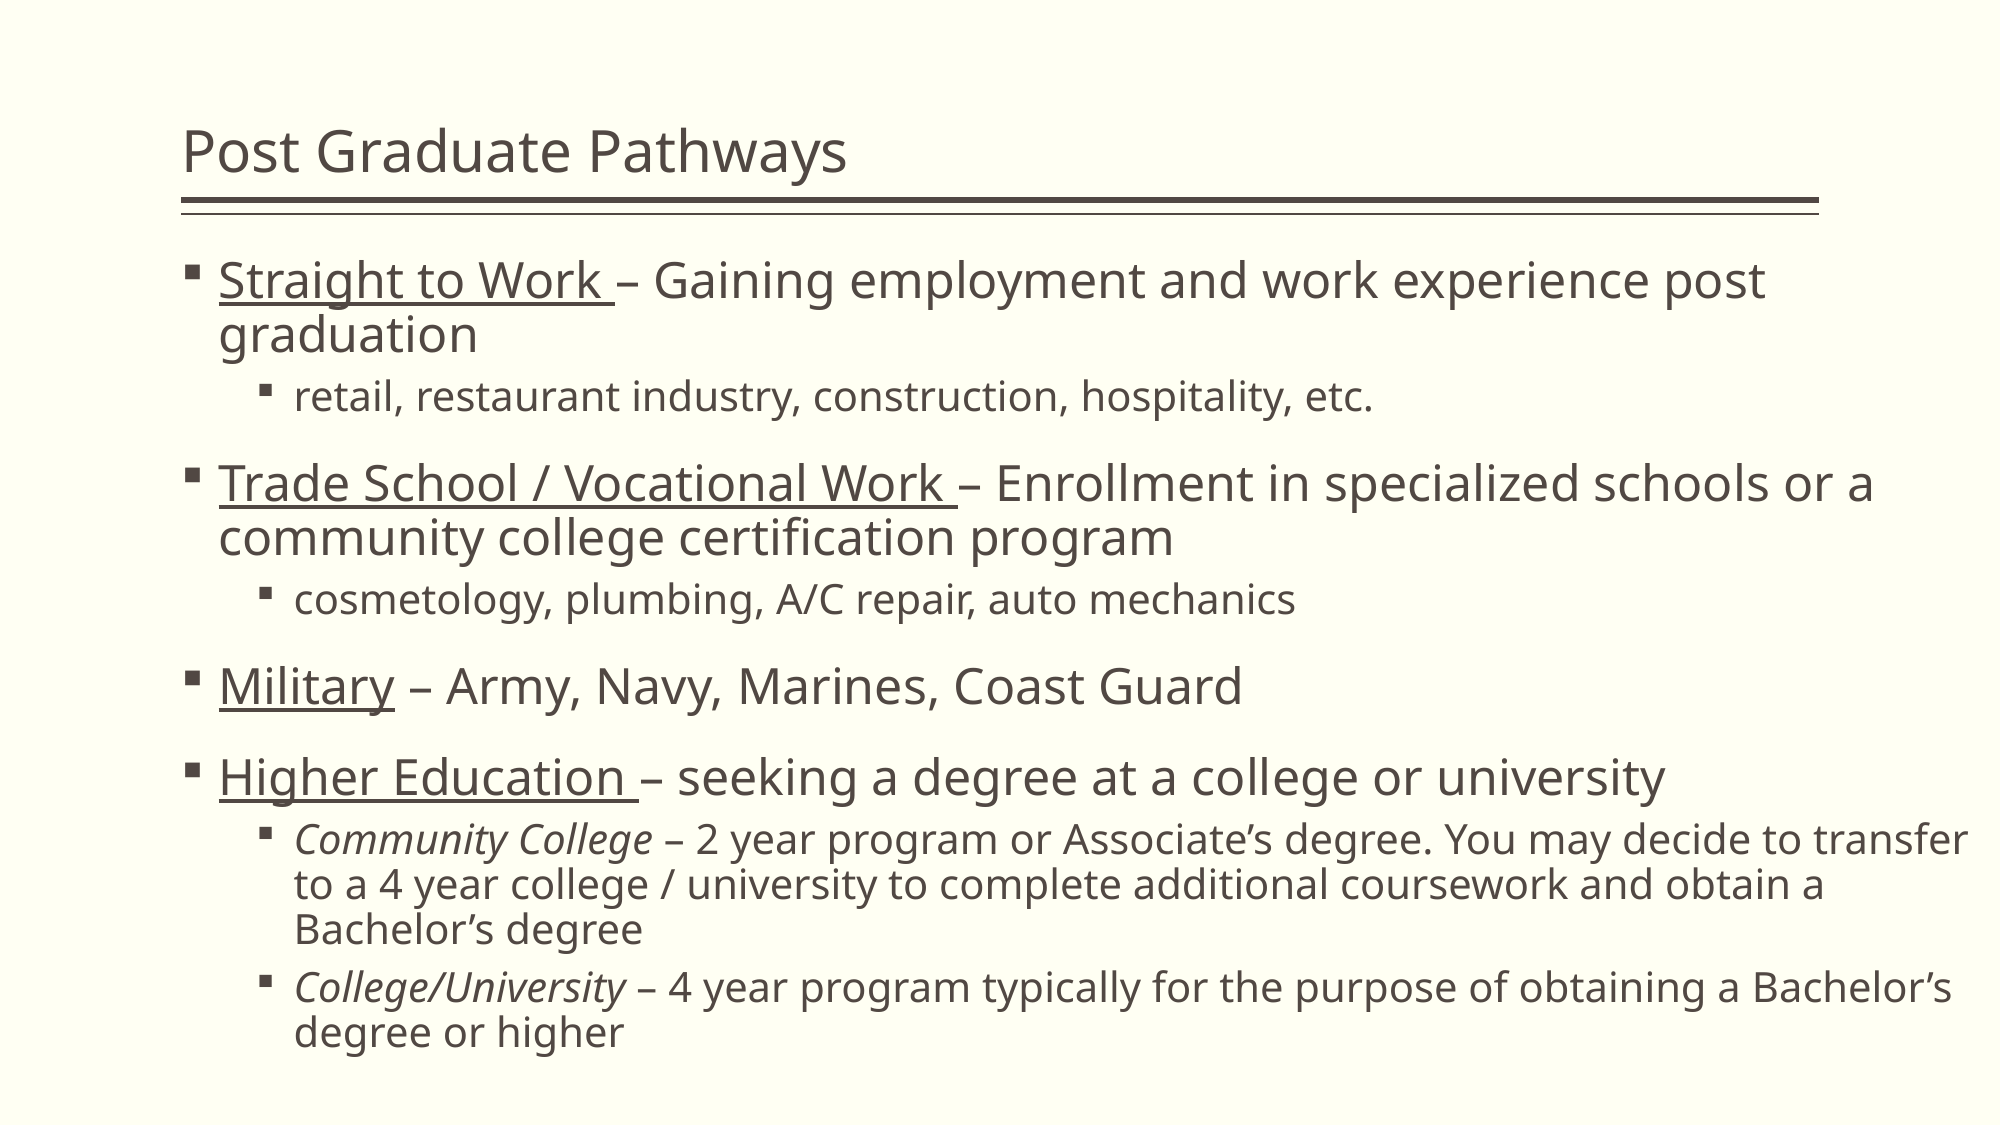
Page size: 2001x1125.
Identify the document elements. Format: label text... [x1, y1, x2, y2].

title Post Graduate Pathways [181, 12, 1819, 193]
list Straight to Work – Gaining employment and work experience post graduation retail, restaurant industry, construction, hospitality, etc. Trade School / Vocational Work – Enrollment in specialized schools or a community college certification program cosmetology, plumbing, A/C repair, auto mechanics Military – Army, Navy, Marines, Coast Guard Higher Education – seeking a degree at a college or university Community College – 2 year program or Associate’s degree. You may decide to transfer to a 4 year college / university to complete additional coursework and obtain a Bachelor’s degree College/University – 4 year program typically for the purpose of obtaining a Bachelor’s degree or higher [181, 247, 1986, 1065]
